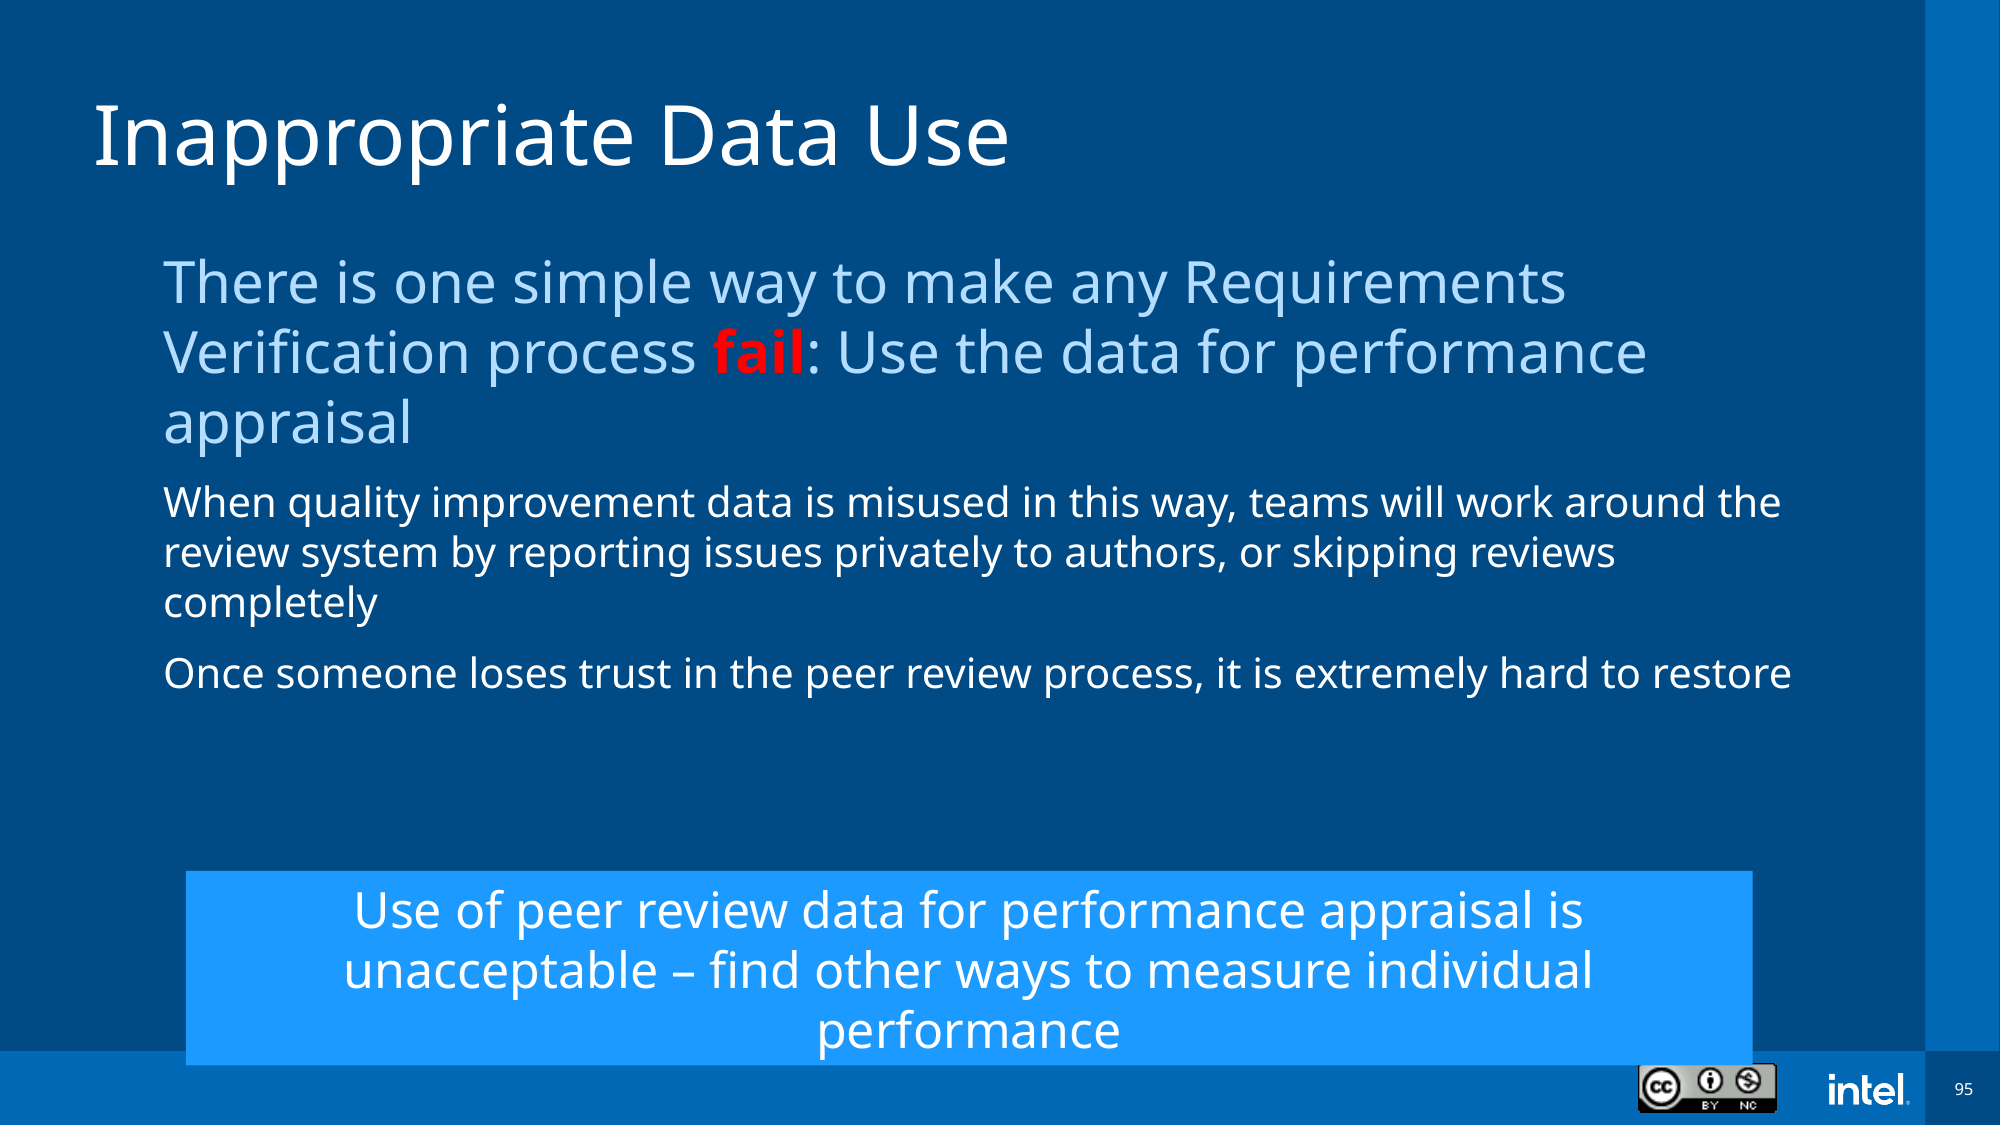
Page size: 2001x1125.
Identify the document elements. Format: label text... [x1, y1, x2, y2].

picture [1638, 1063, 1777, 1113]
text_box Use of peer review data for performance appraisal is unacceptable – find other ways to measure individual performance [185, 870, 1753, 1066]
picture [1829, 1073, 1910, 1105]
title Inappropriate Data Use [93, 93, 1901, 251]
text_box There is one simple way to make any Requirements Verification process fail: Use the data for performance appraisal When quality improvement data is misused in this way, teams will work around the review system by reporting issues privately to authors, or skipping reviews completely Once someone loses trust in the peer review process, it is extremely hard to restore [148, 237, 1817, 704]
